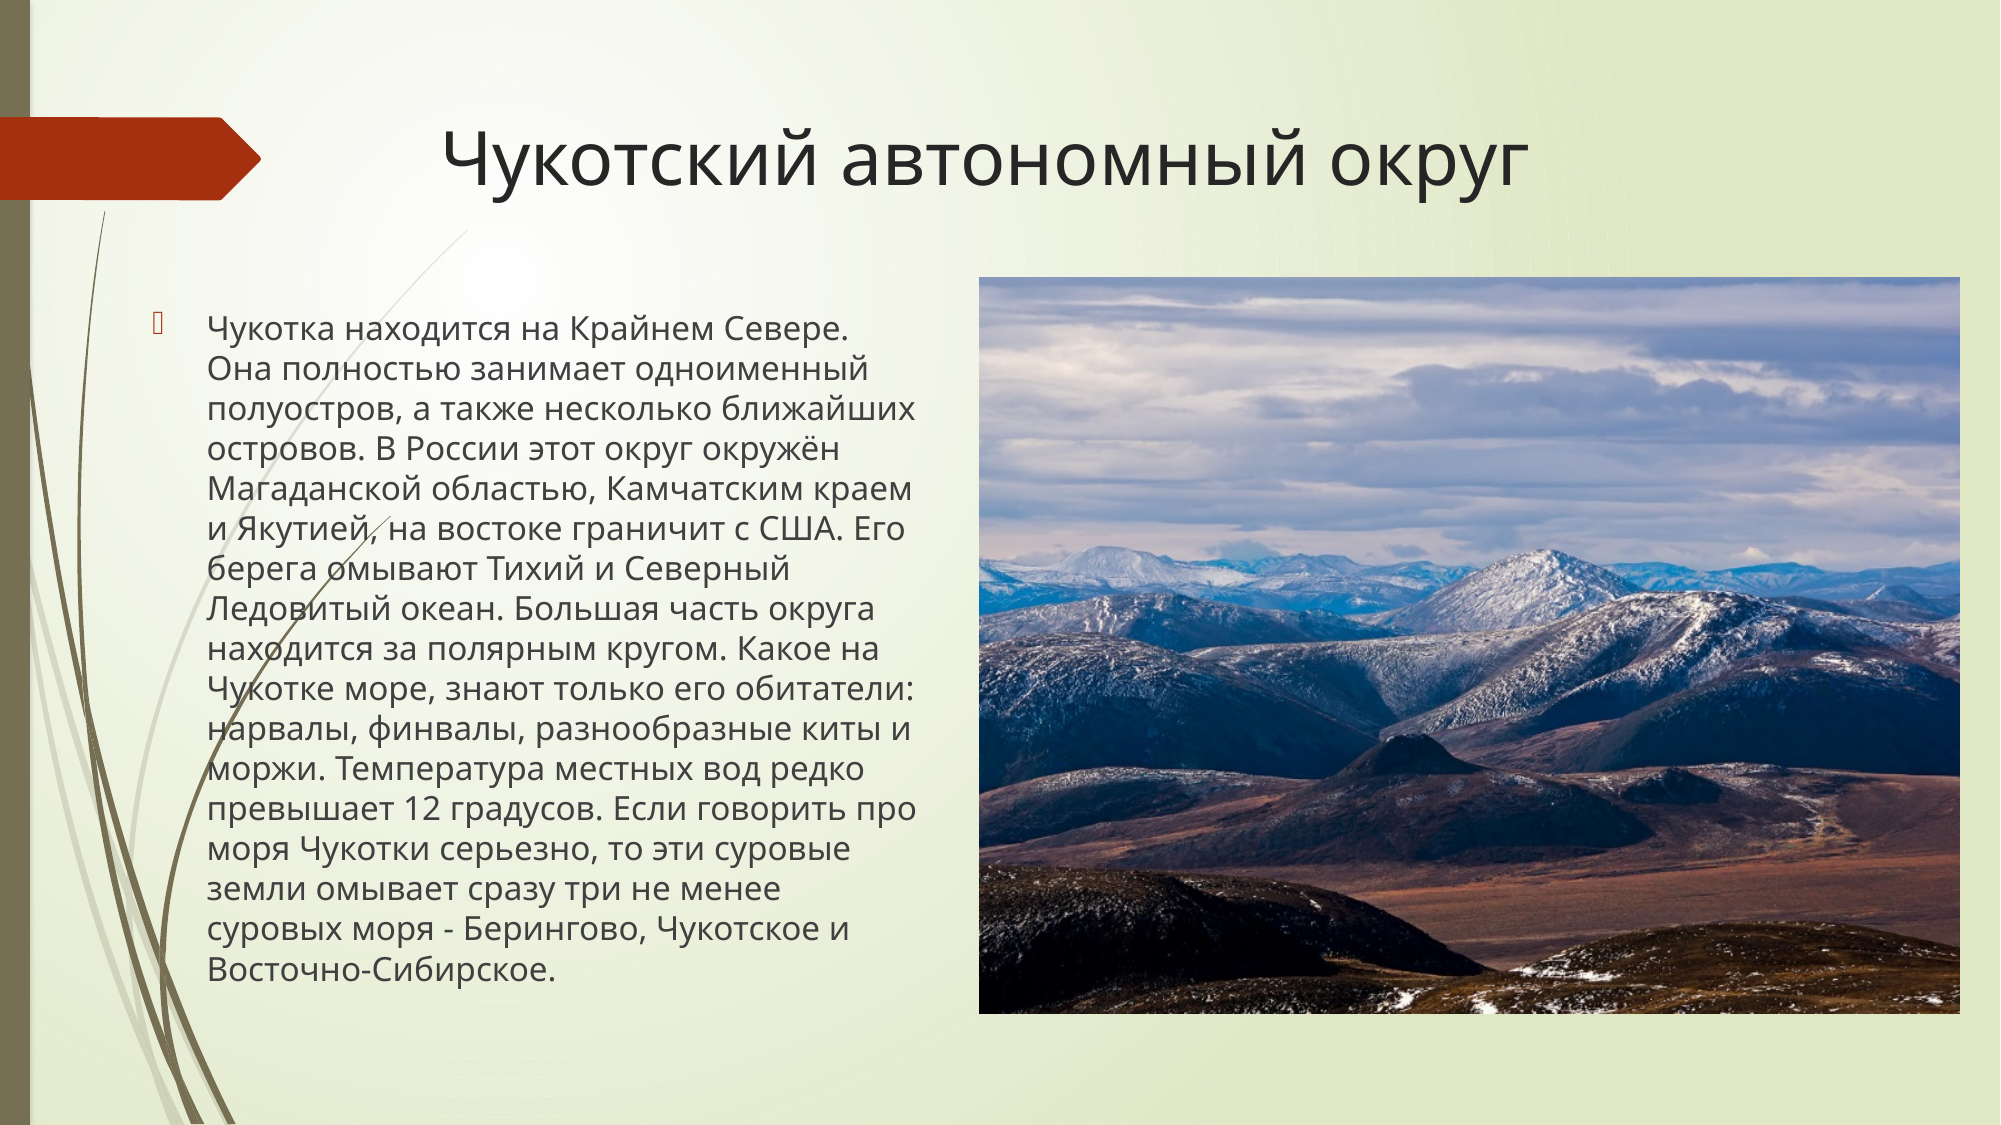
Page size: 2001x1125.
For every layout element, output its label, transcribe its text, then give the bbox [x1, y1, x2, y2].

list Чукотка находится на Крайнем Севере. Она полностью занимает одноименный полуостров, а также несколько ближайших островов. В России этот округ окружён Магаданской областью, Камчатским краем и Якутией, на востоке граничит с США. Его берега омывают Тихий и Северный Ледовитый океан. Большая часть округа находится за полярным кругом. Какое на Чукотке море, знают только его обитатели: нарвалы, финвалы, разнообразные киты и моржи. Температура местных вод редко превышает 12 градусов. Если говорить про моря Чукотки серьезно, то эти суровые земли омывает сразу три не менее суровых моря - Берингово, Чукотское и Восточно-Сибирское. [137, 299, 939, 1014]
title Чукотский автономный округ [425, 102, 1888, 313]
picture [979, 276, 1960, 1014]
